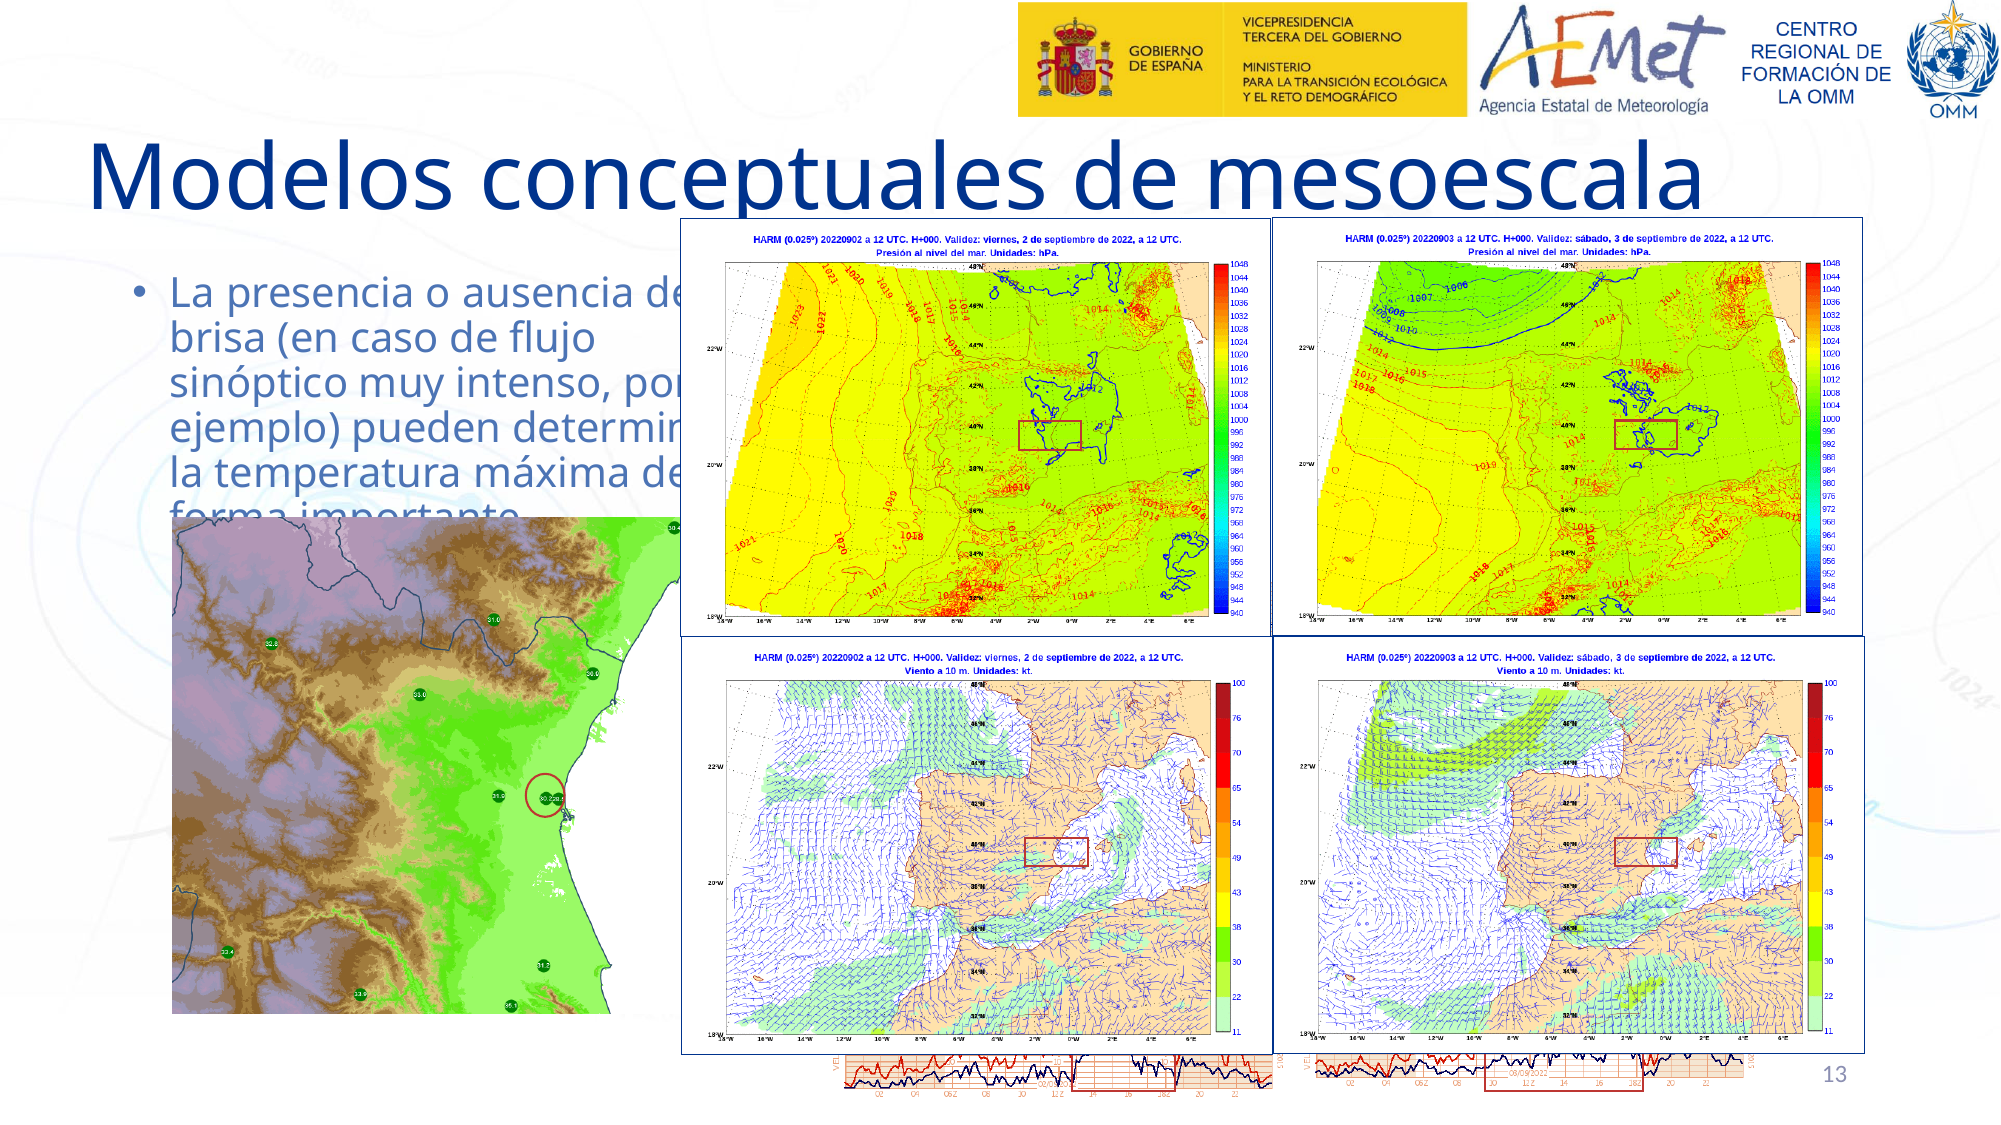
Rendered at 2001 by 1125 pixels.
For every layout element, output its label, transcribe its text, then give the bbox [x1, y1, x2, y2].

title Modelos conceptuales de mesoescala [70, 114, 1796, 246]
slide_number 13 [1412, 1054, 1863, 1103]
list La presencia o ausencia de brisa (en caso de flujo sinóptico muy intenso, por ejemplo) pueden determinar la temperatura máxima de forma importante. [117, 263, 680, 1014]
picture [0, 0, 2001, 1125]
